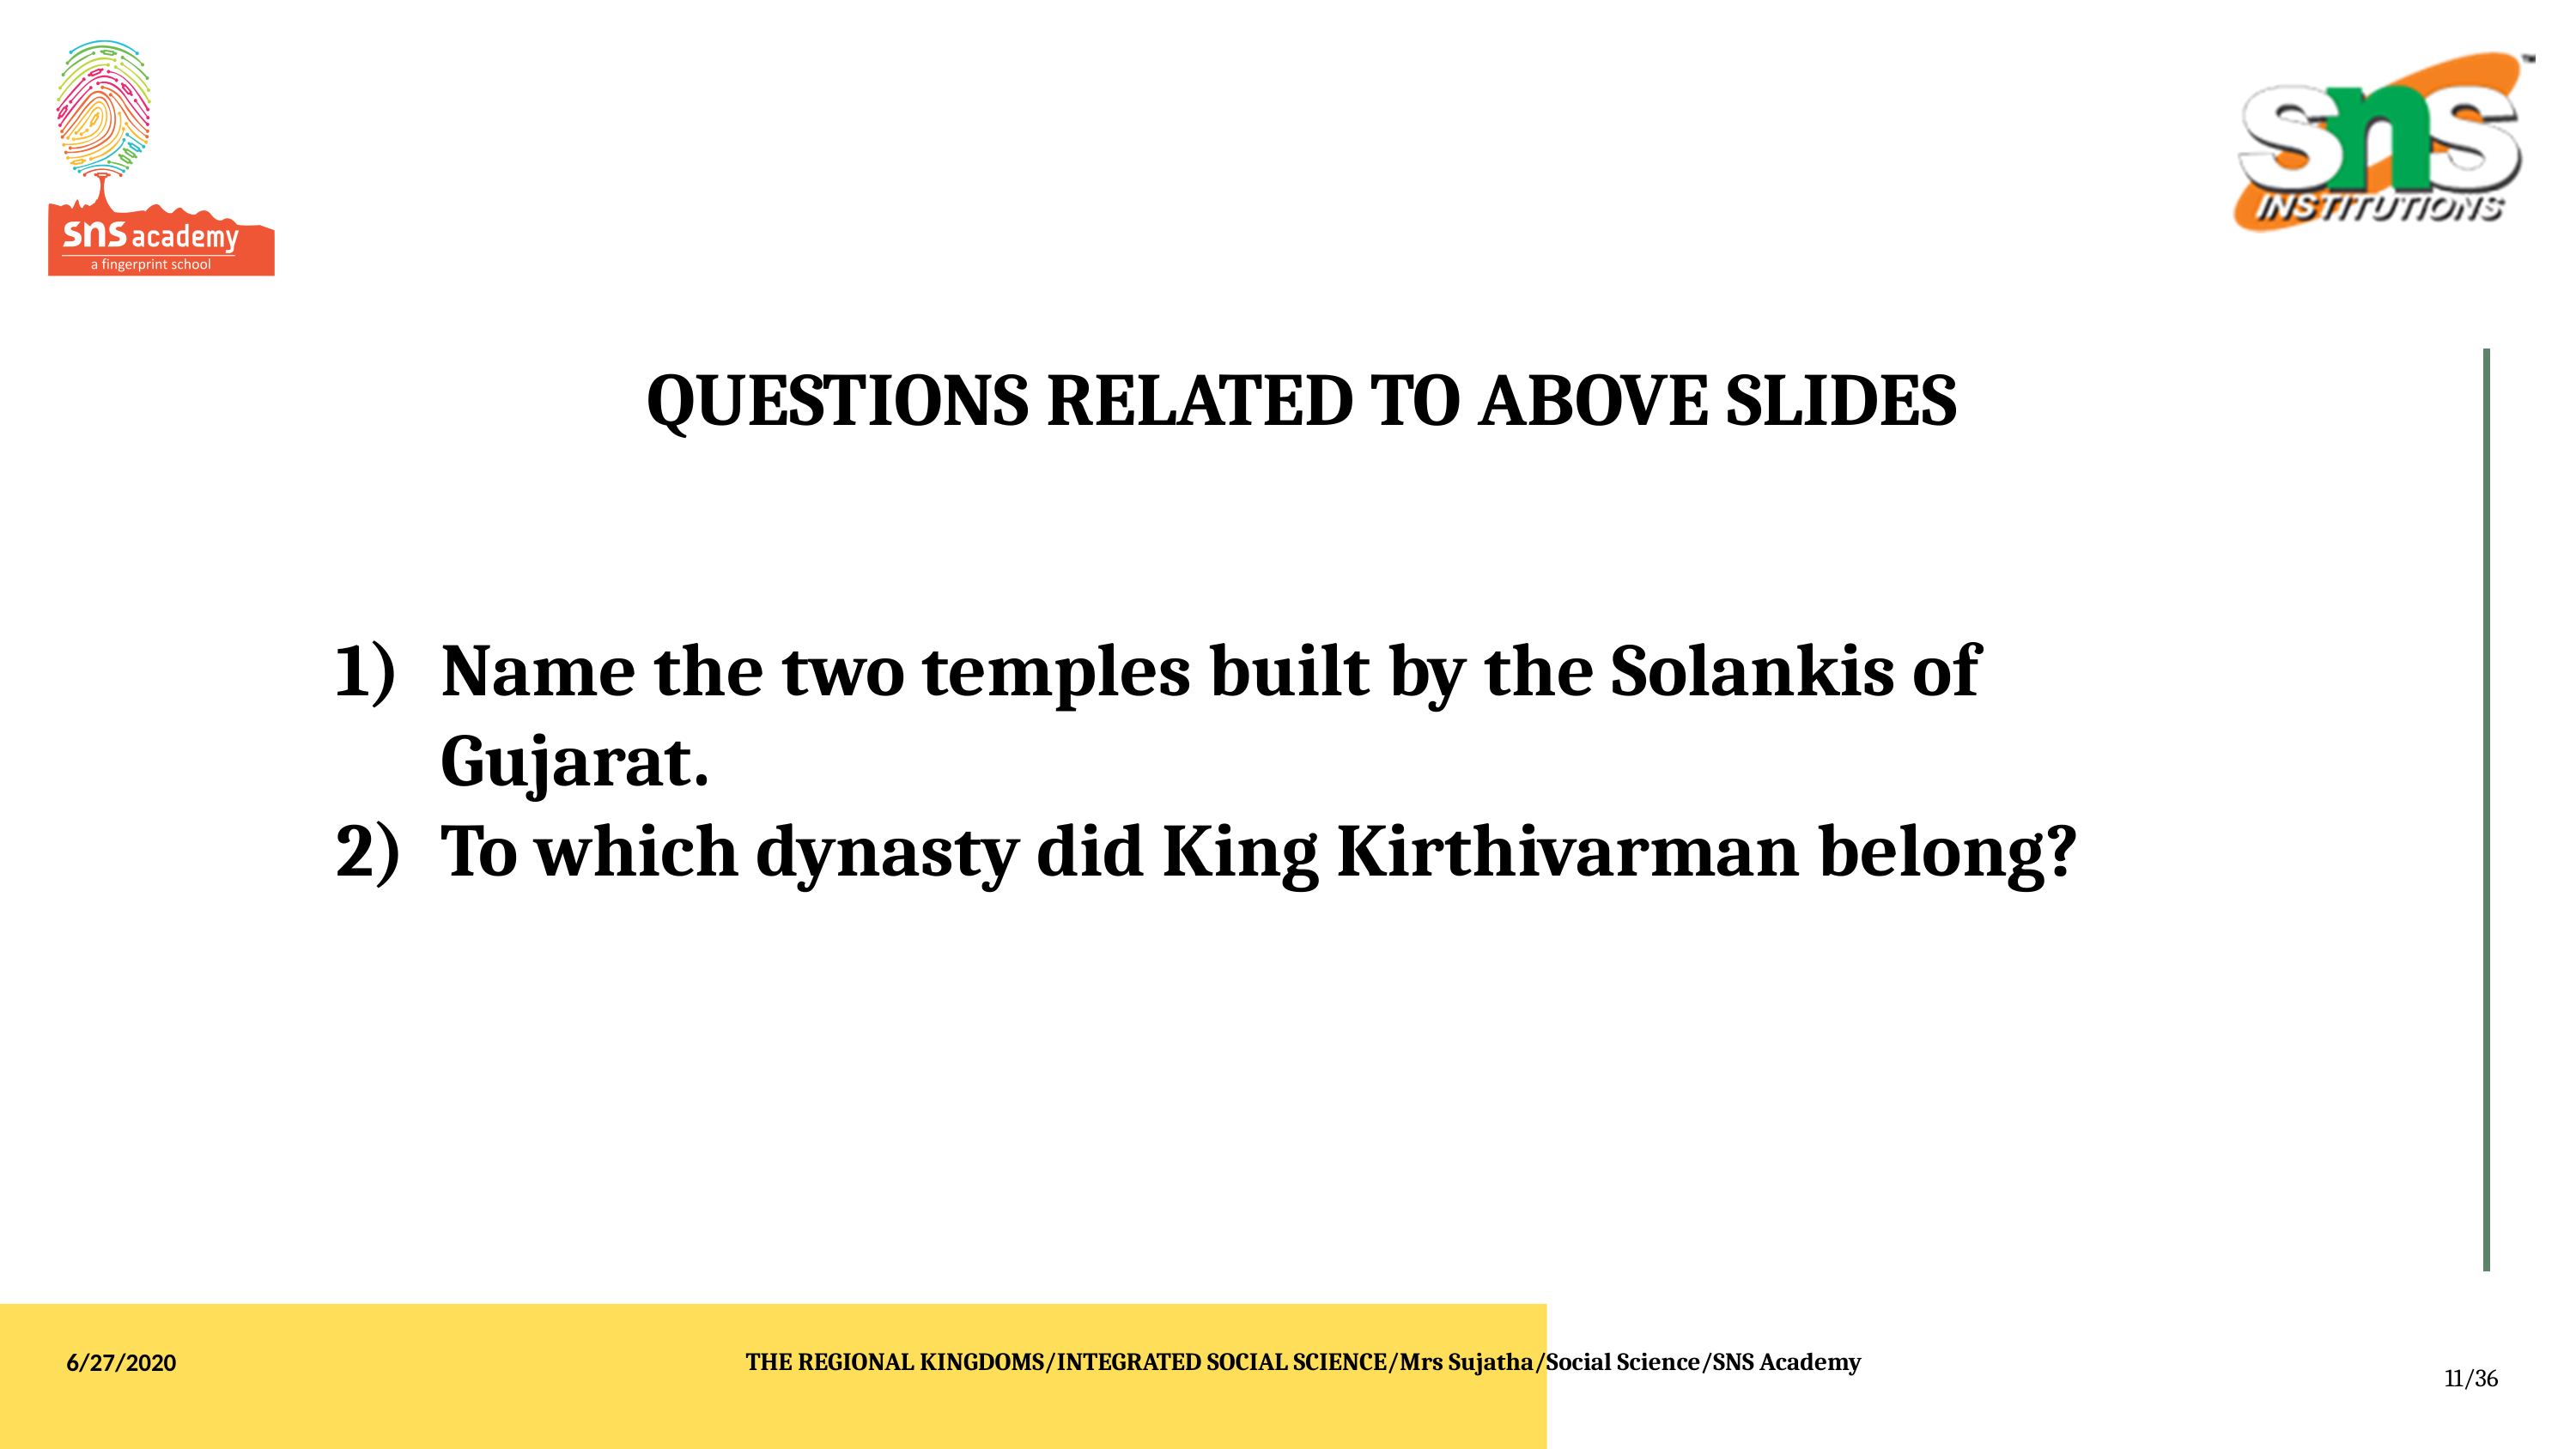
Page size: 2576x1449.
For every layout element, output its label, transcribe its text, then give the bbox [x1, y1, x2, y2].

picture [38, 33, 280, 285]
text_box QUESTIONS RELATED TO ABOVE SLIDES Name the two temples built by the Solankis of Gujarat. To which dynasty did King Kirthivarman belong? [323, 206, 2205, 1224]
slide_number 11/36 [2210, 1350, 2512, 1403]
text_box [0, 1303, 1547, 1449]
text_box [2483, 349, 2490, 1272]
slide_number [53, 1350, 355, 1403]
picture [2233, 50, 2536, 233]
footer THE REGIONAL KINGDOMS/INTEGRATED SOCIAL SCIENCE/Mrs Sujatha/Social Science/SNS Academy [638, 1347, 1971, 1403]
